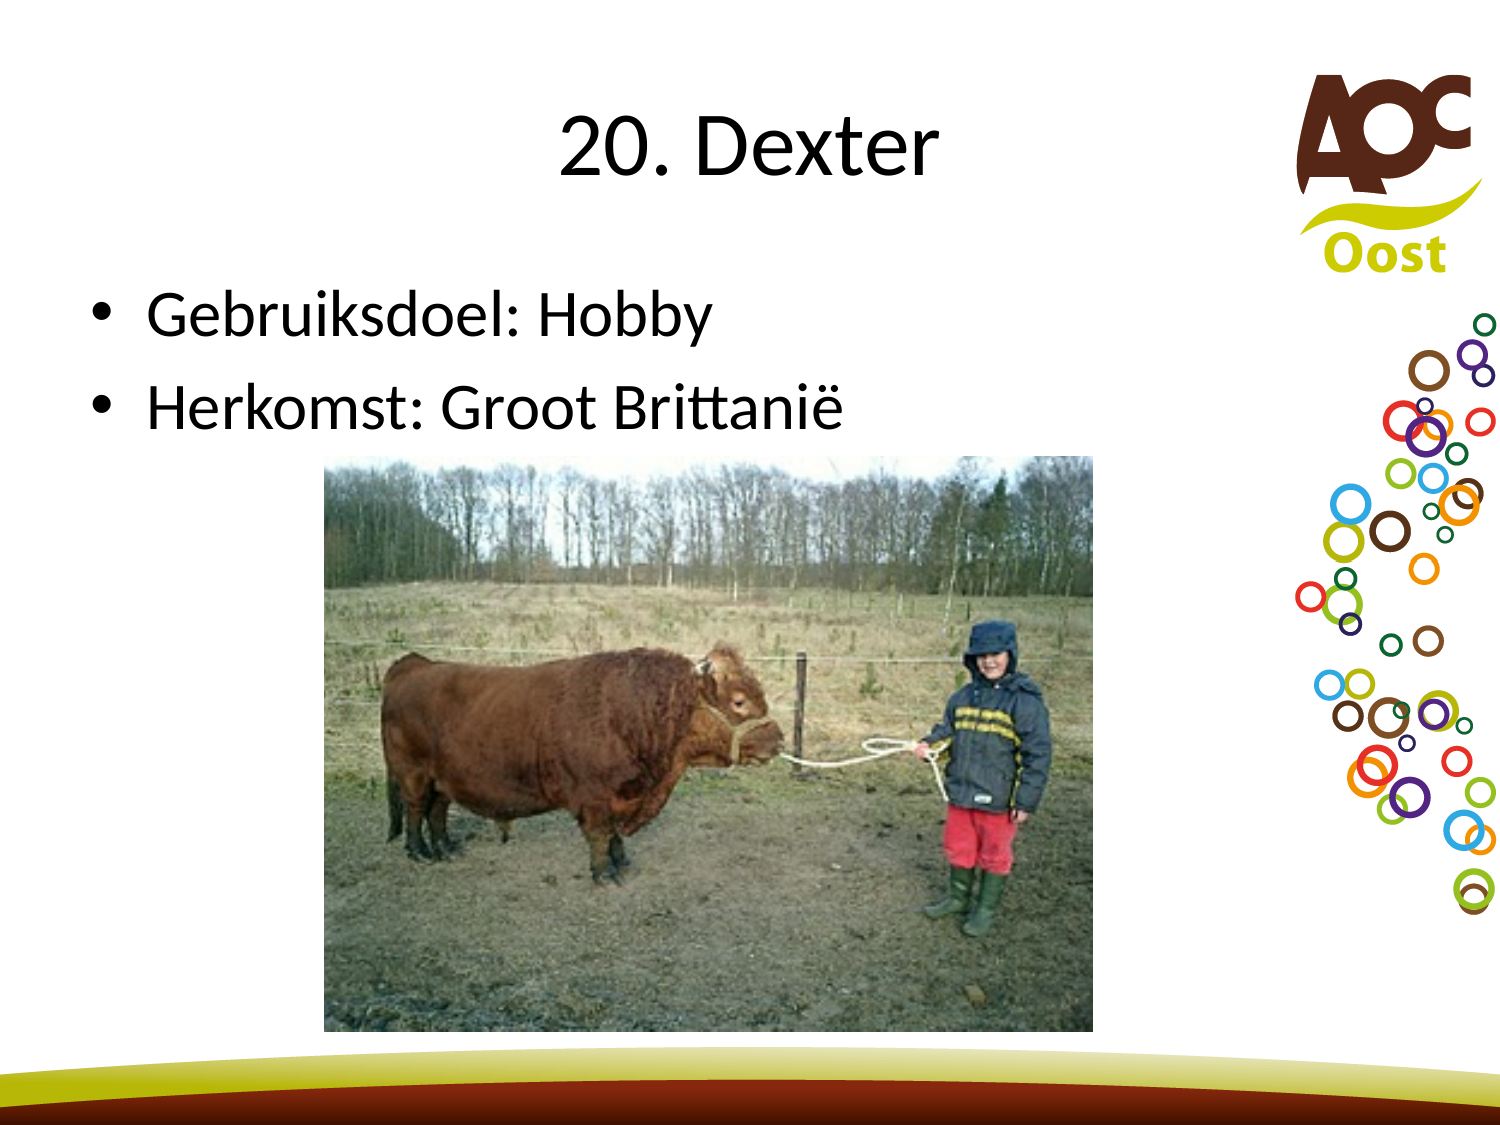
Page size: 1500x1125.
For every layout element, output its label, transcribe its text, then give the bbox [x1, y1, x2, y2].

title 20. Dexter [75, 45, 1425, 233]
list Gebruiksdoel: Hobby Herkomst: Groot Brittanië [75, 262, 1425, 1005]
picture [0, 0, 1500, 1125]
